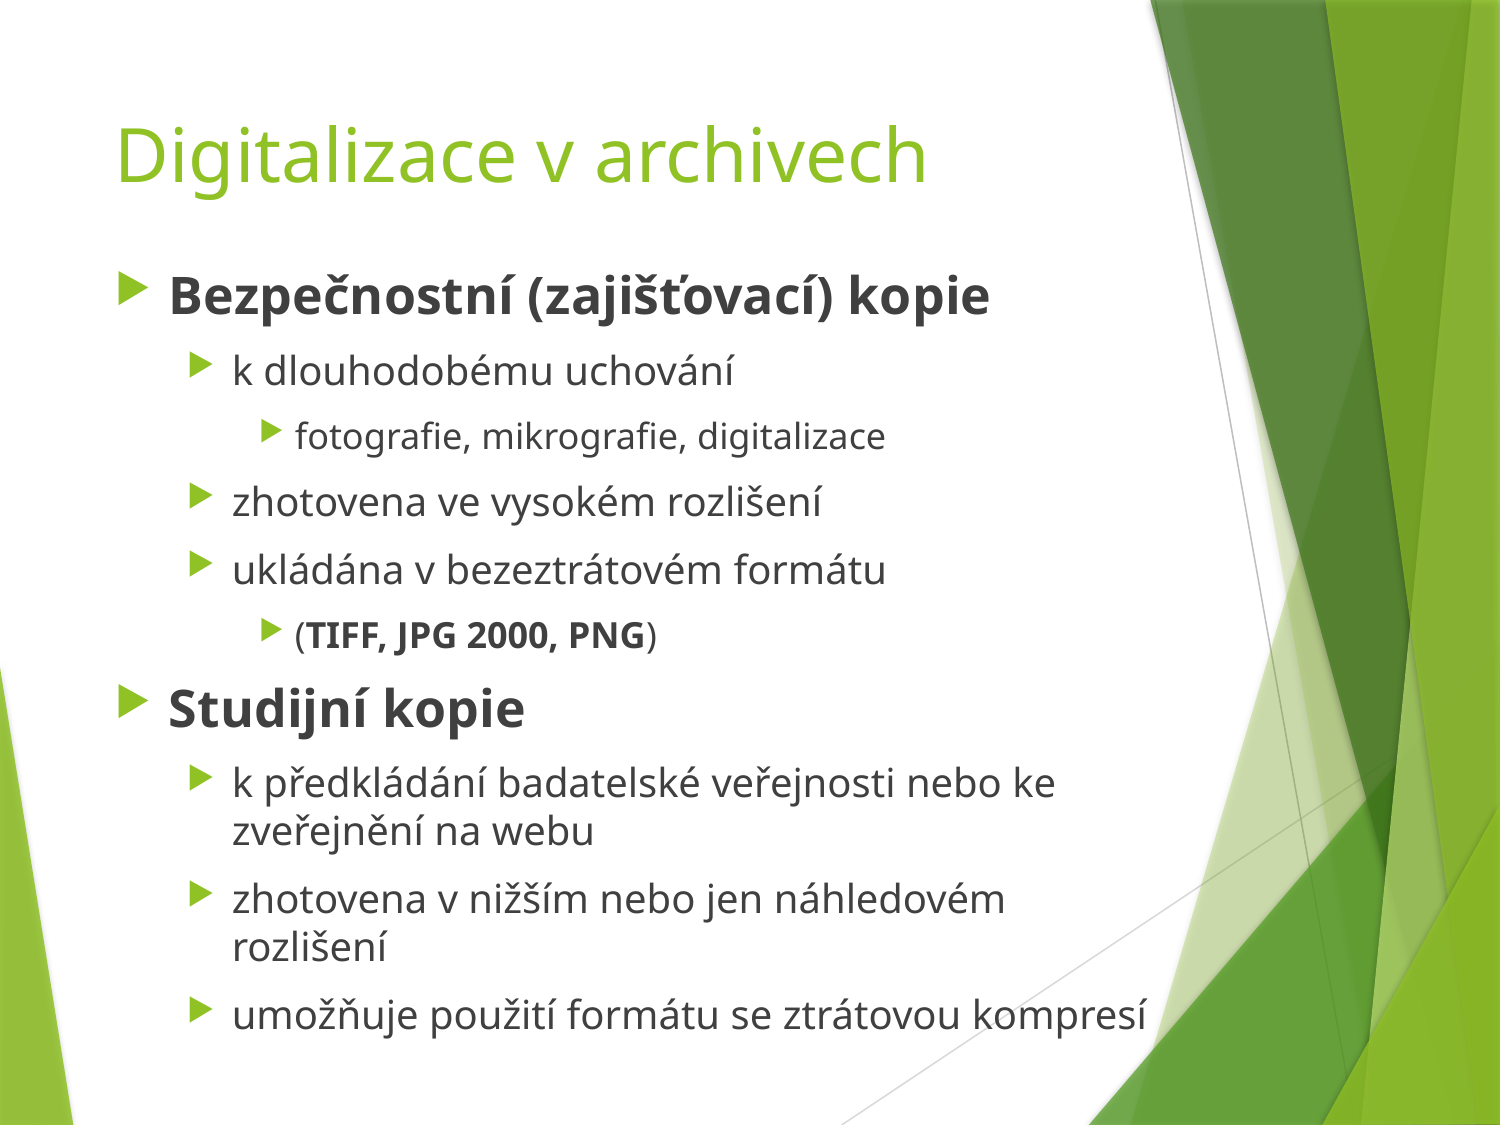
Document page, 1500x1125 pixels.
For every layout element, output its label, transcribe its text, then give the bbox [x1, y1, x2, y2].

list Bezpečnostní (zajišťovací) kopie k dlouhodobému uchování fotografie, mikrografie, digitalizace zhotovena ve vysokém rozlišení ukládána v bezeztrátovém formátu (TIFF, JPG 2000, PNG) Studijní kopie k předkládání badatelské veřejnosti nebo ke zveřejnění na webu zhotovena v nižším nebo jen náhledovém rozlišení umožňuje použití formátu se ztrátovou kompresí [99, 255, 1164, 1071]
title Digitalizace v archivech [99, 99, 1142, 255]
